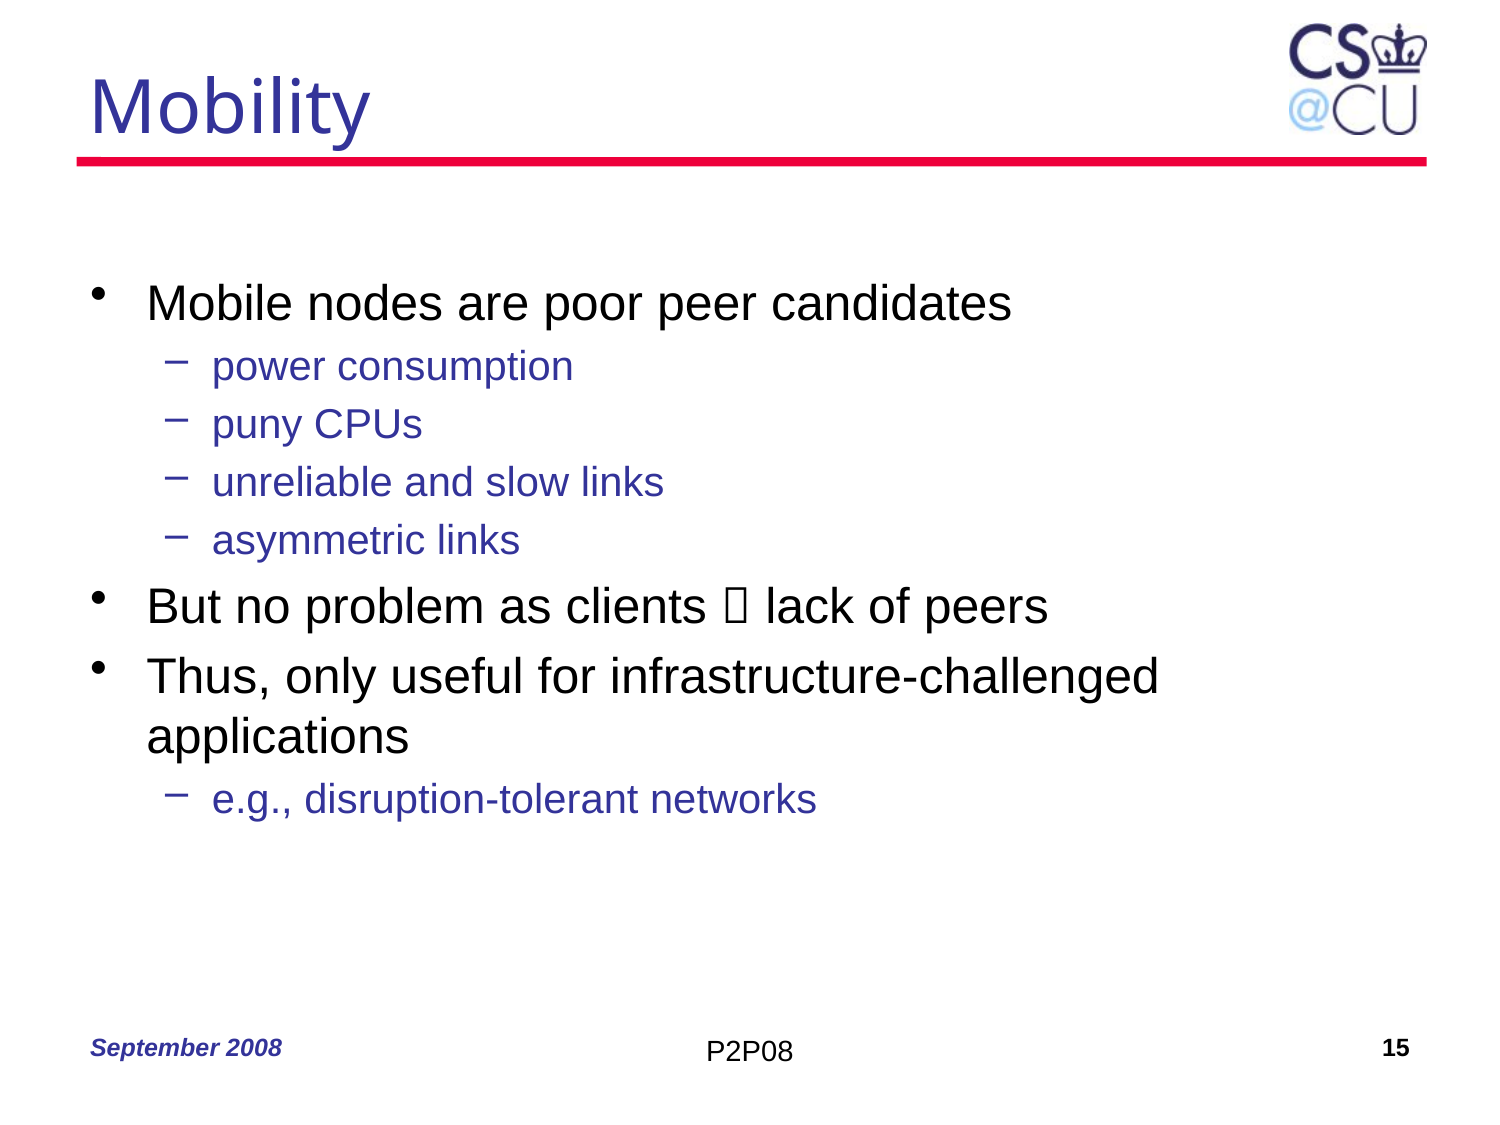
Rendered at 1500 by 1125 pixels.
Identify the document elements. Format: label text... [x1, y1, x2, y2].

picture [1289, 23, 1427, 135]
slide_number 15 [1074, 1024, 1426, 1103]
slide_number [74, 1024, 426, 1103]
list Mobile nodes are poor peer candidates power consumption puny CPUs unreliable and slow links asymmetric links But no problem as clients  lack of peers Thus, only useful for infrastructure-challenged applications e.g., disruption-tolerant networks [74, 262, 1426, 1006]
footer P2P08 [512, 1024, 988, 1103]
title Mobility [73, 25, 1424, 182]
